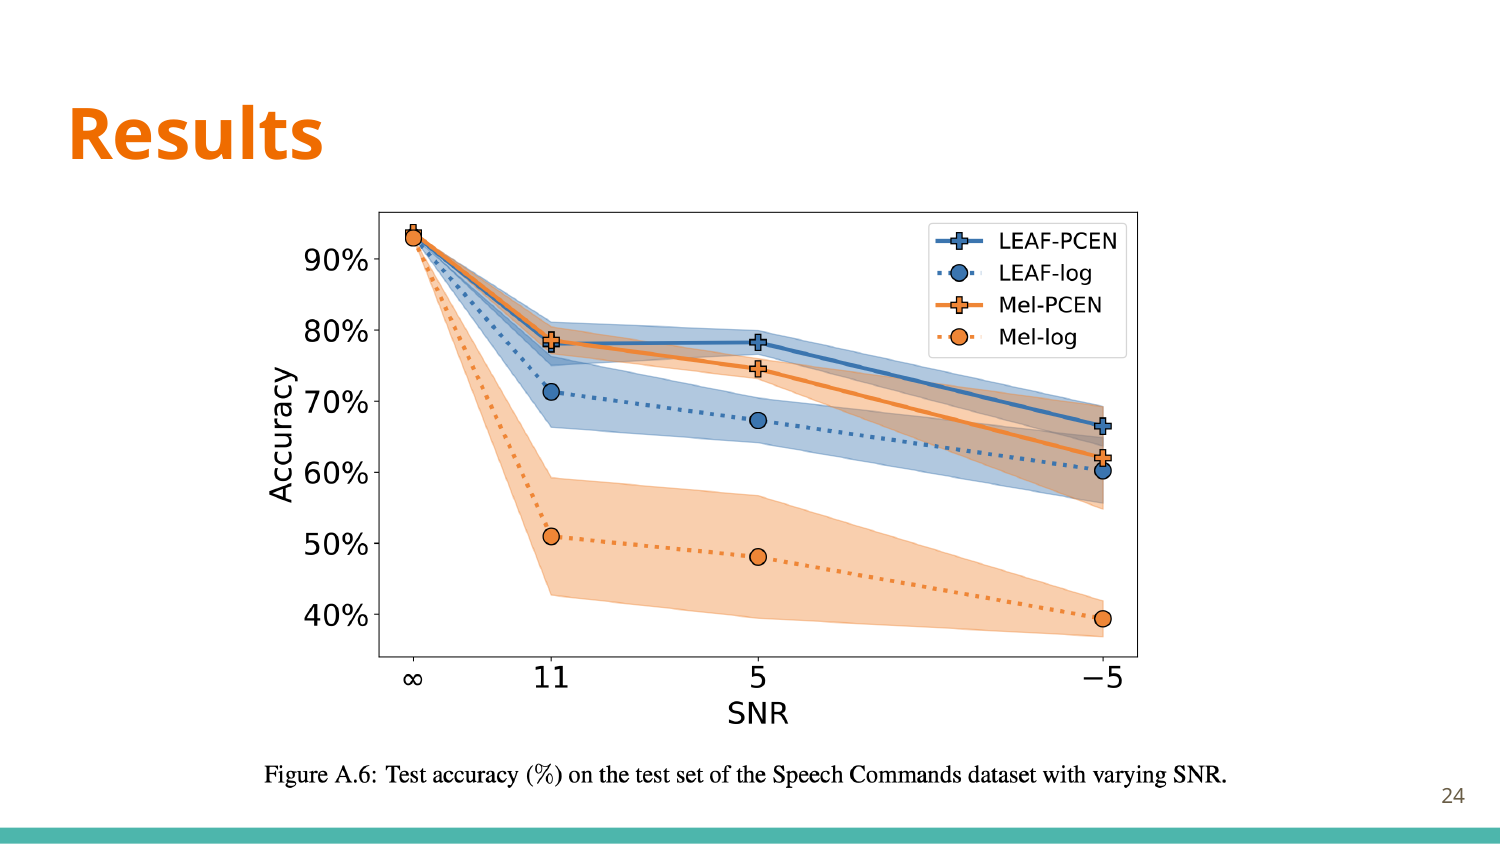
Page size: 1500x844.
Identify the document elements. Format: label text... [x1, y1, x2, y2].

picture [255, 188, 1245, 794]
title Results [51, 72, 1449, 189]
slide_number ‹#› [1389, 764, 1480, 830]
